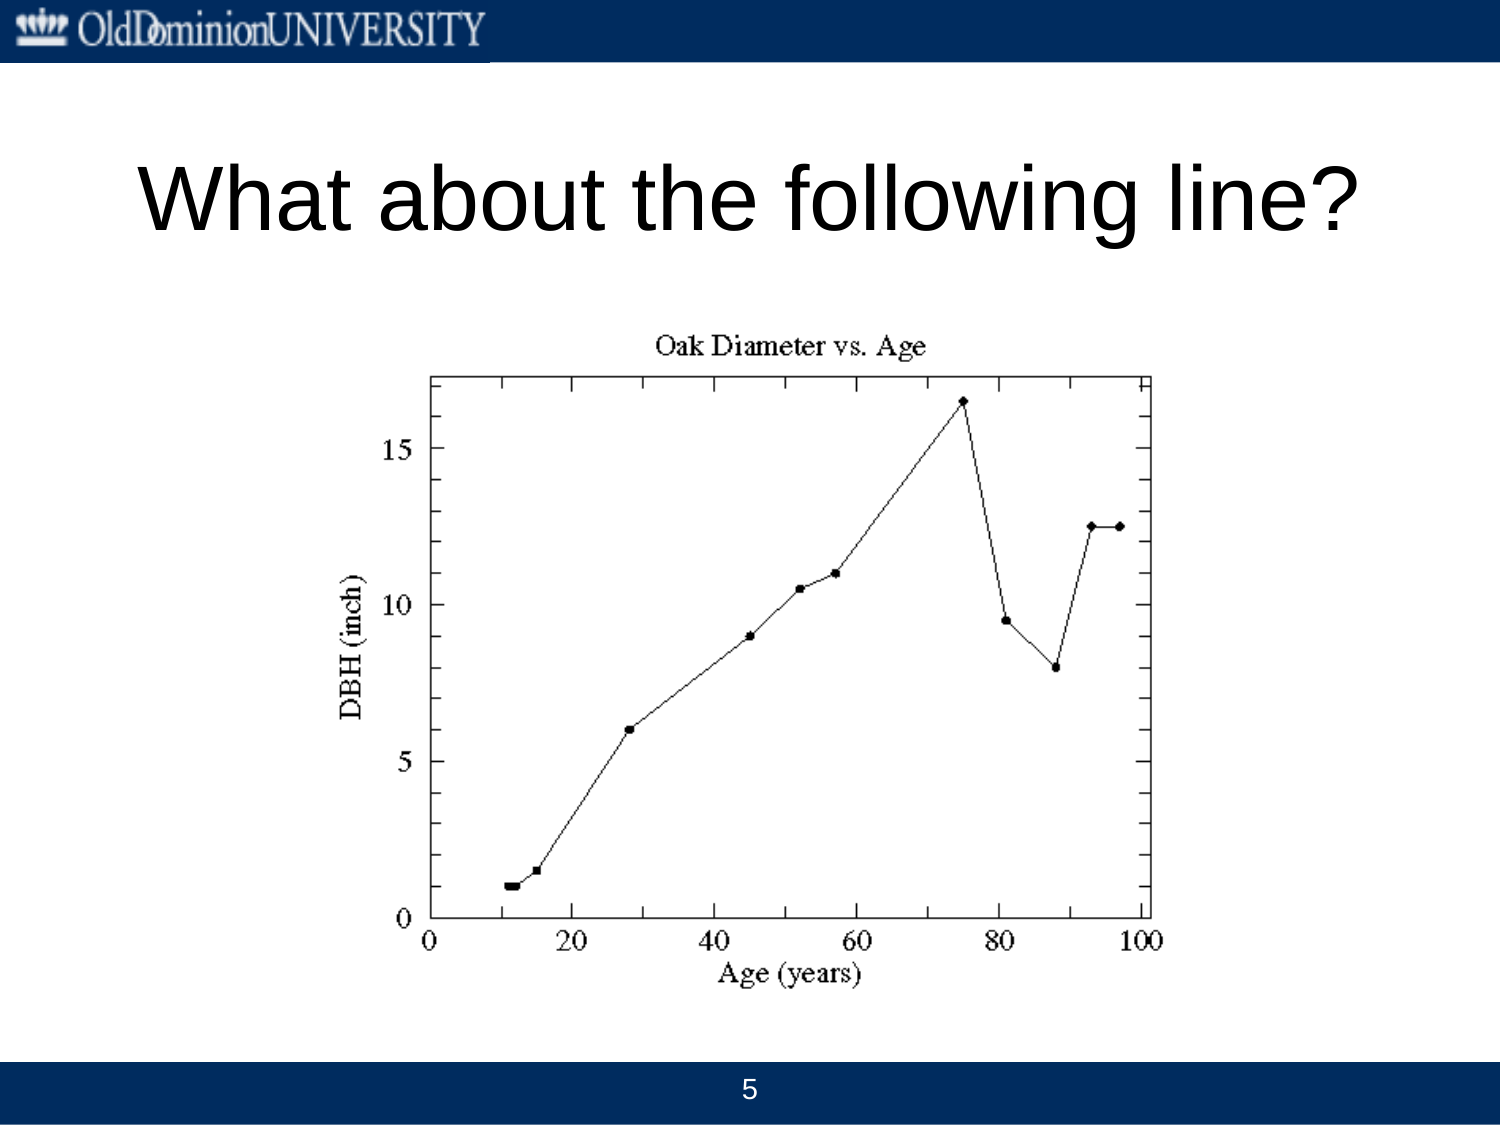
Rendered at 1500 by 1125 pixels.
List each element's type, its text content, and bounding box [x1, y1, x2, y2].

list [112, 324, 1388, 1001]
slide_number 5 [662, 1062, 838, 1113]
title What about the following line? [112, 99, 1388, 288]
picture [0, 0, 487, 63]
